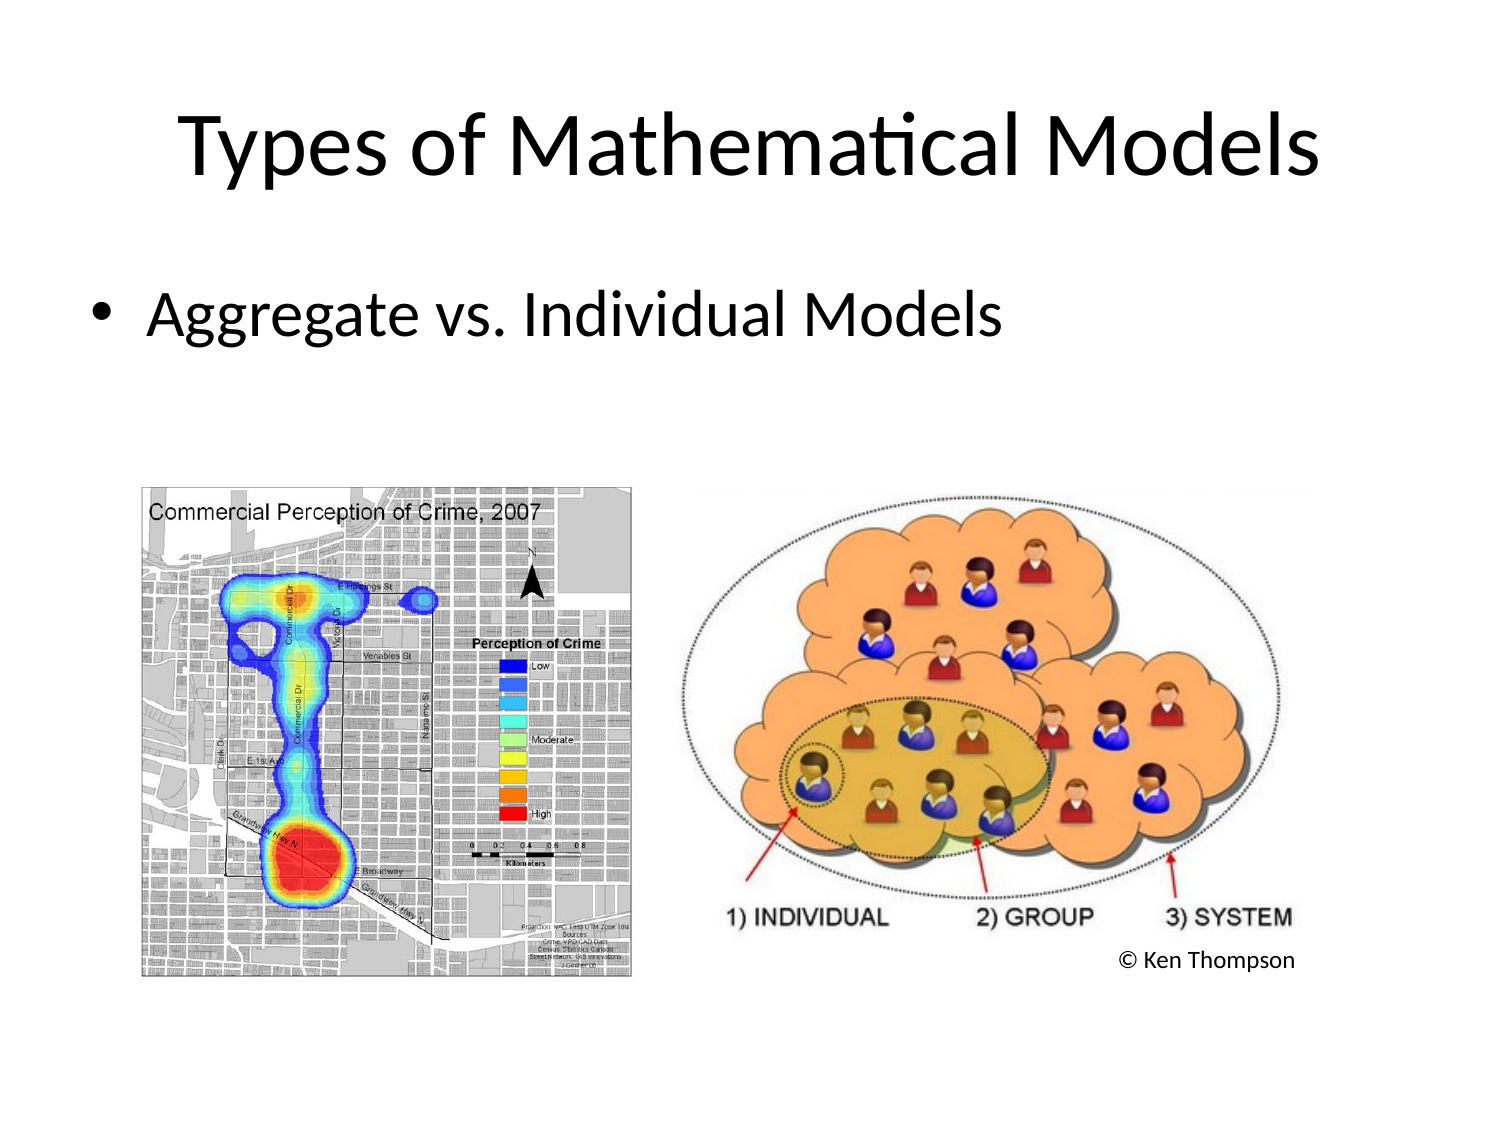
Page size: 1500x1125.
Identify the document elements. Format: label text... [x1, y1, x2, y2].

picture [130, 476, 641, 987]
text_box © Ken Thompson [1102, 936, 1425, 982]
title Types of Mathematical Models [75, 45, 1425, 233]
list Aggregate vs. Individual Models [75, 262, 1425, 1005]
picture [650, 493, 1351, 944]
